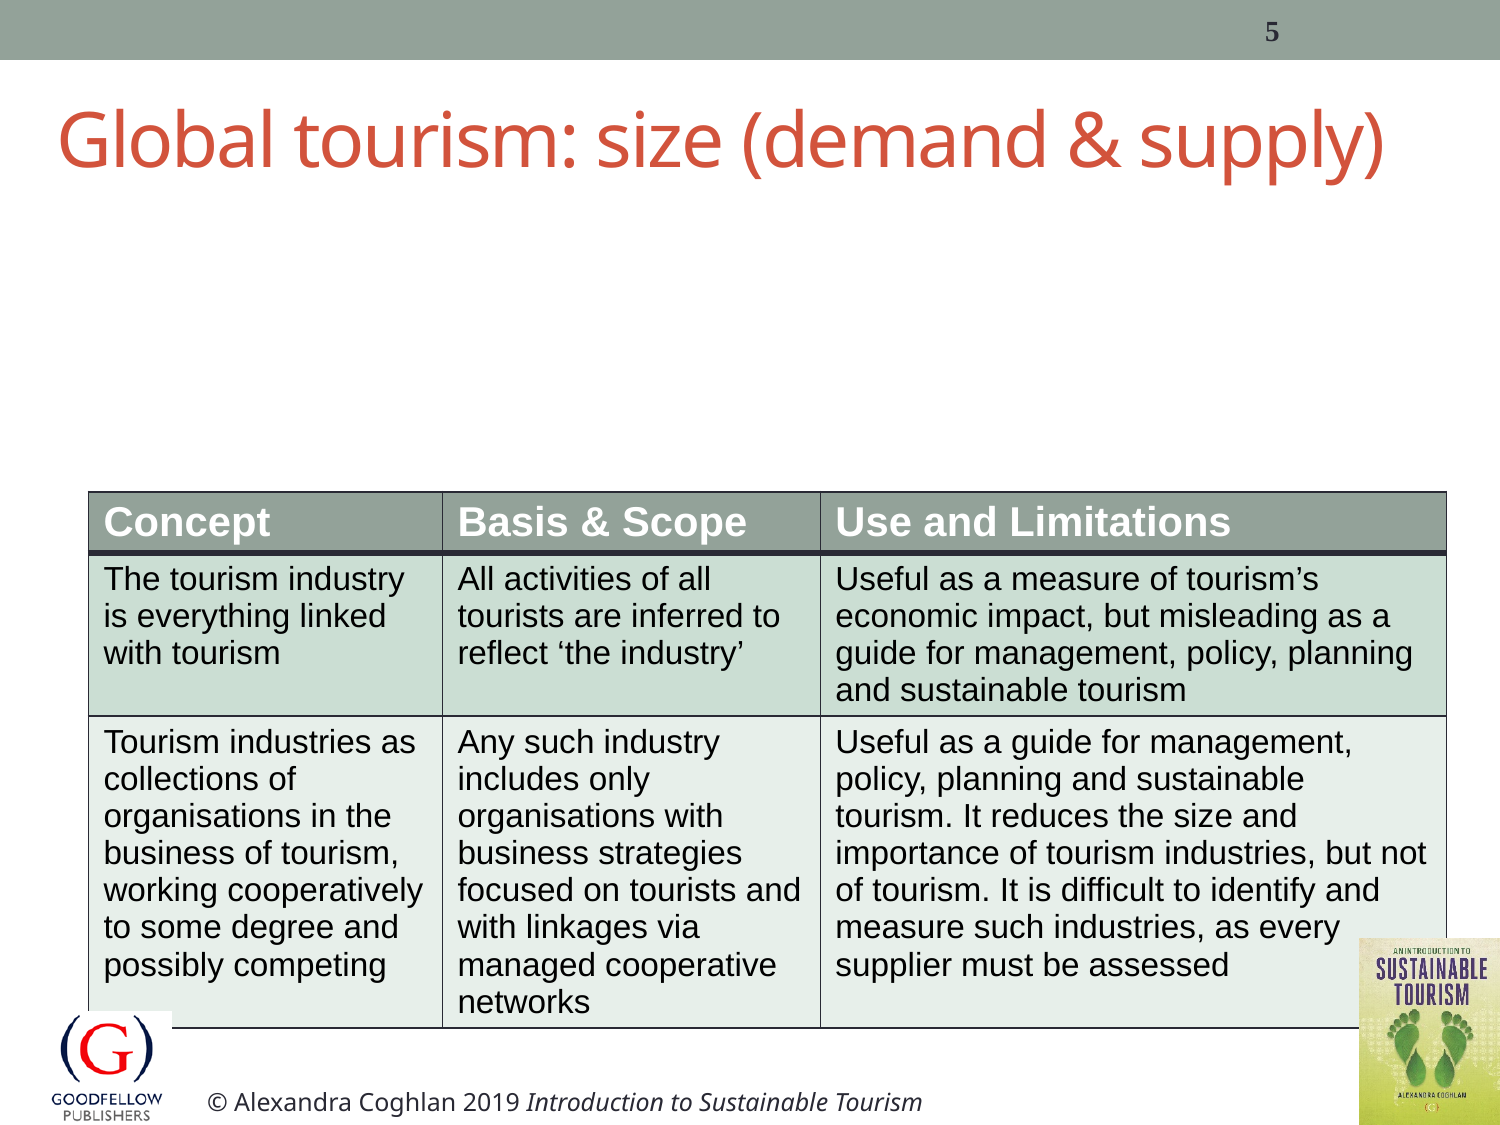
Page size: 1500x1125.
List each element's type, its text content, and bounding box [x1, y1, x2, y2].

table_cell All activities of all tourists are inferred to reflect ‘the industry’ [443, 556, 820, 715]
table_header Use and Limitations [821, 493, 1446, 550]
table_cell Tourism industries as collections of organisations in the business of tourism, working cooperatively to some degree and possibly competing [89, 717, 442, 1027]
table_header Concept [89, 493, 442, 550]
title Global tourism: size (demand & supply) [41, 42, 1471, 231]
picture [1359, 938, 1500, 1125]
text_box © Alexandra Coghlan 2019 Introduction to Sustainable Tourism [192, 1079, 939, 1125]
table_cell Useful as a guide for management, policy, planning and sustainable tourism. It reduces the size and importance of tourism industries, but not of tourism. It is difficult to identify and measure such industries, as every supplier must be assessed [821, 717, 1446, 1027]
table_cell Useful as a measure of tourism’s economic impact, but misleading as a guide for management, policy, planning and sustainable tourism [821, 556, 1446, 715]
table_header Basis & Scope [443, 493, 820, 550]
table_cell The tourism industry is everything linked with tourism [89, 556, 442, 715]
slide_number 5 [1250, 3, 1425, 57]
table_cell Any such industry includes only organisations with business strategies focused on tourists and with linkages via managed cooperative networks [443, 717, 820, 1027]
picture [40, 1011, 172, 1125]
